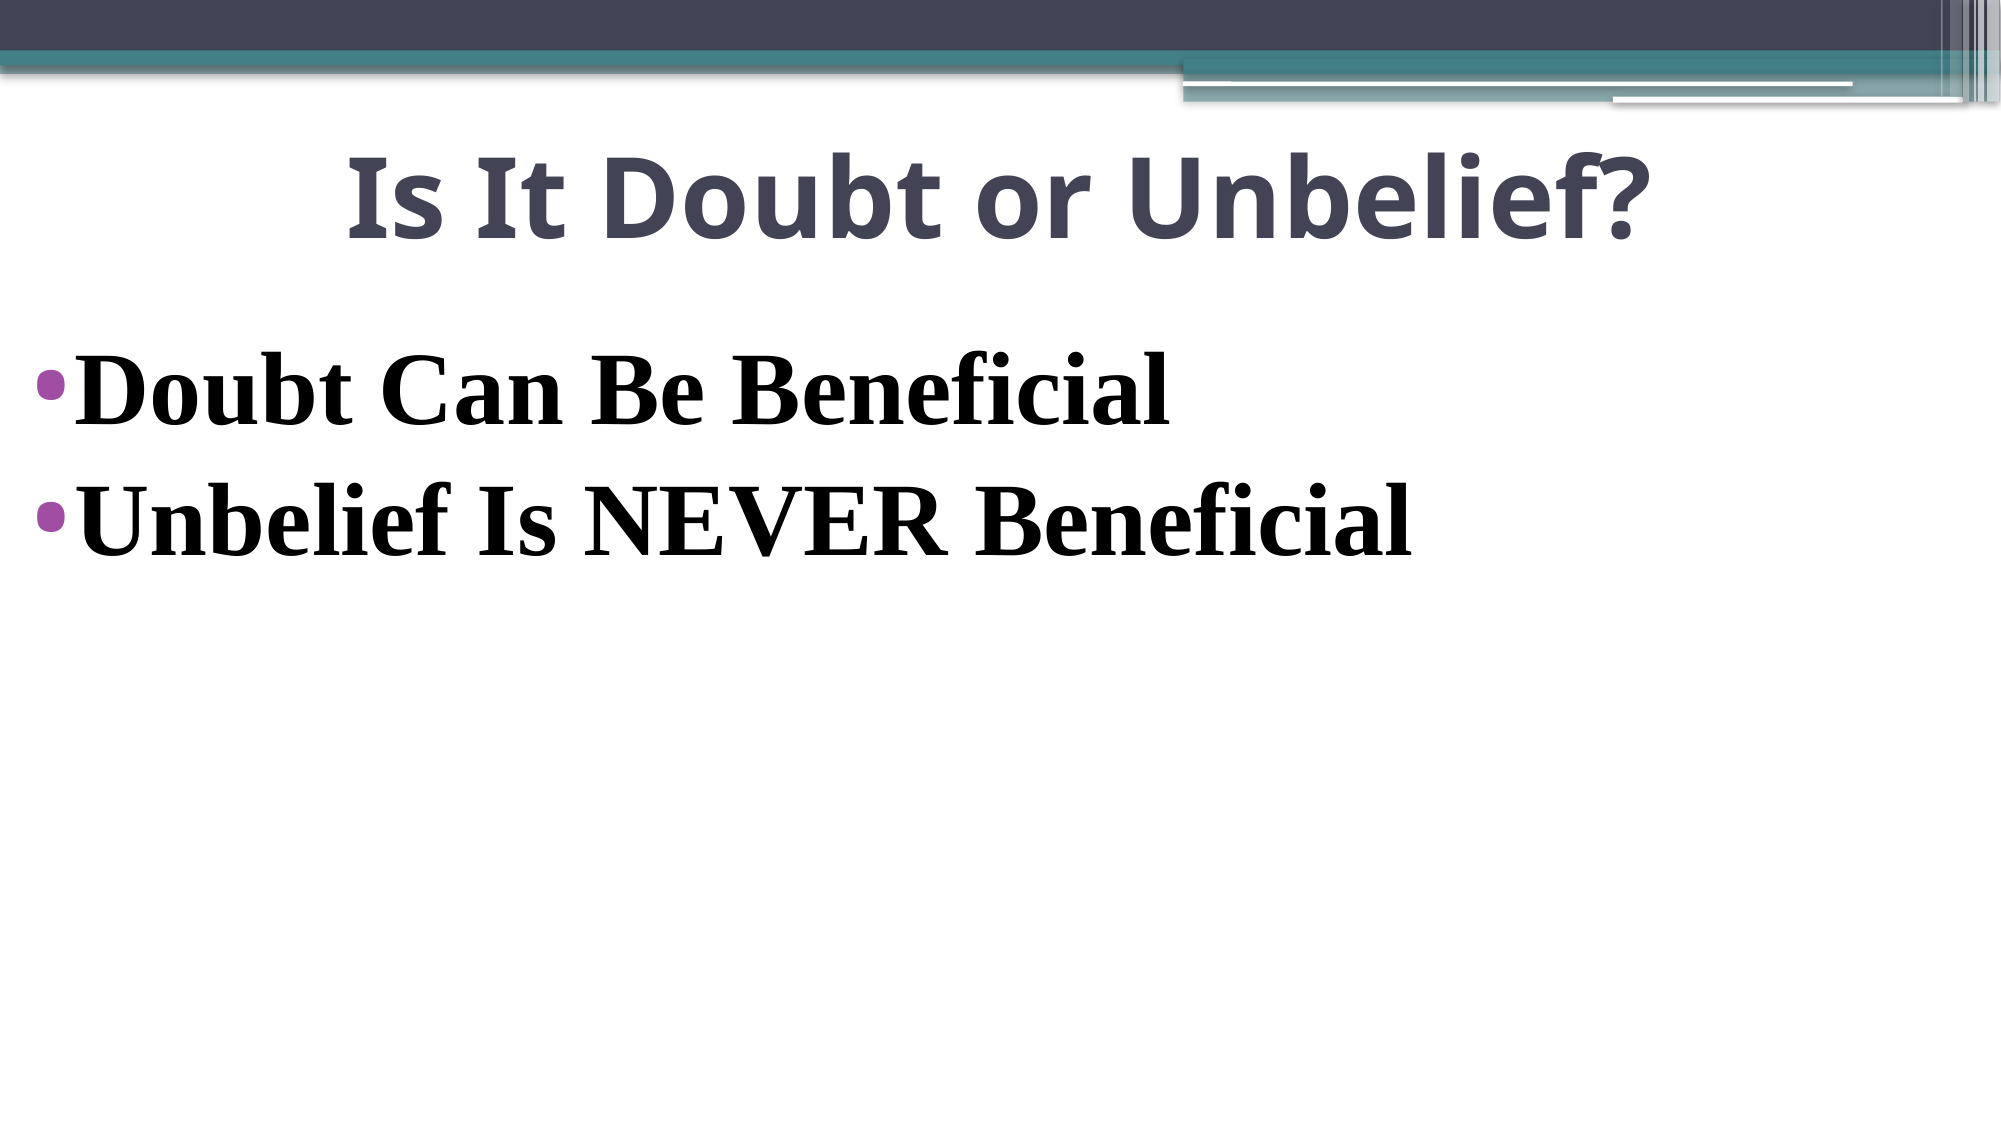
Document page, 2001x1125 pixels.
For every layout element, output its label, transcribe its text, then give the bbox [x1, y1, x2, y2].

list Doubt Can Be Beneficial Unbelief Is NEVER Beneficial [0, 312, 1988, 1079]
title Is It Doubt or Unbelief? [99, 99, 1900, 288]
